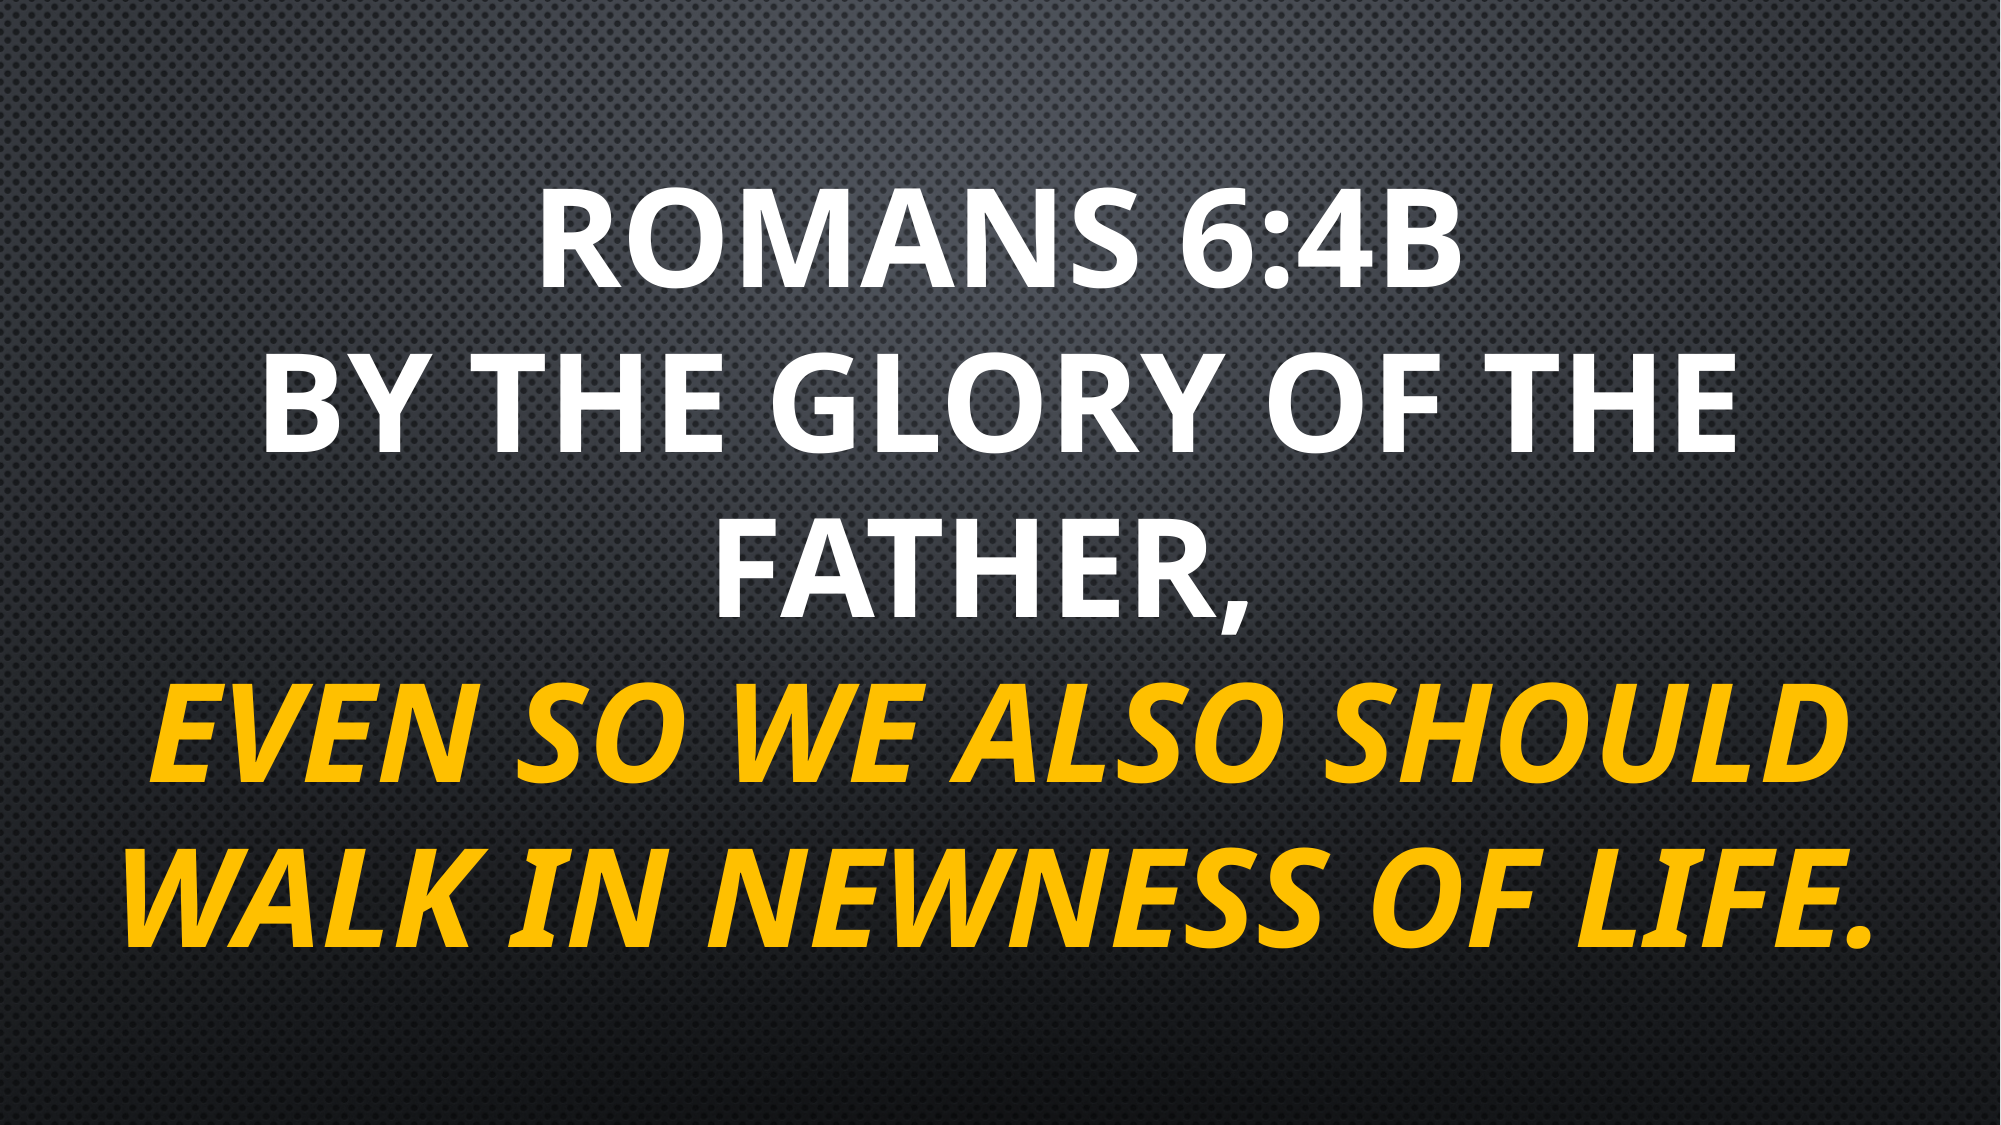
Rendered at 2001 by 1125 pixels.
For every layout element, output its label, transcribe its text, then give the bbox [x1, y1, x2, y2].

title Romans 6:4B by the glory of the Father, even so we also should walk in newness of life. [0, 0, 2000, 1125]
